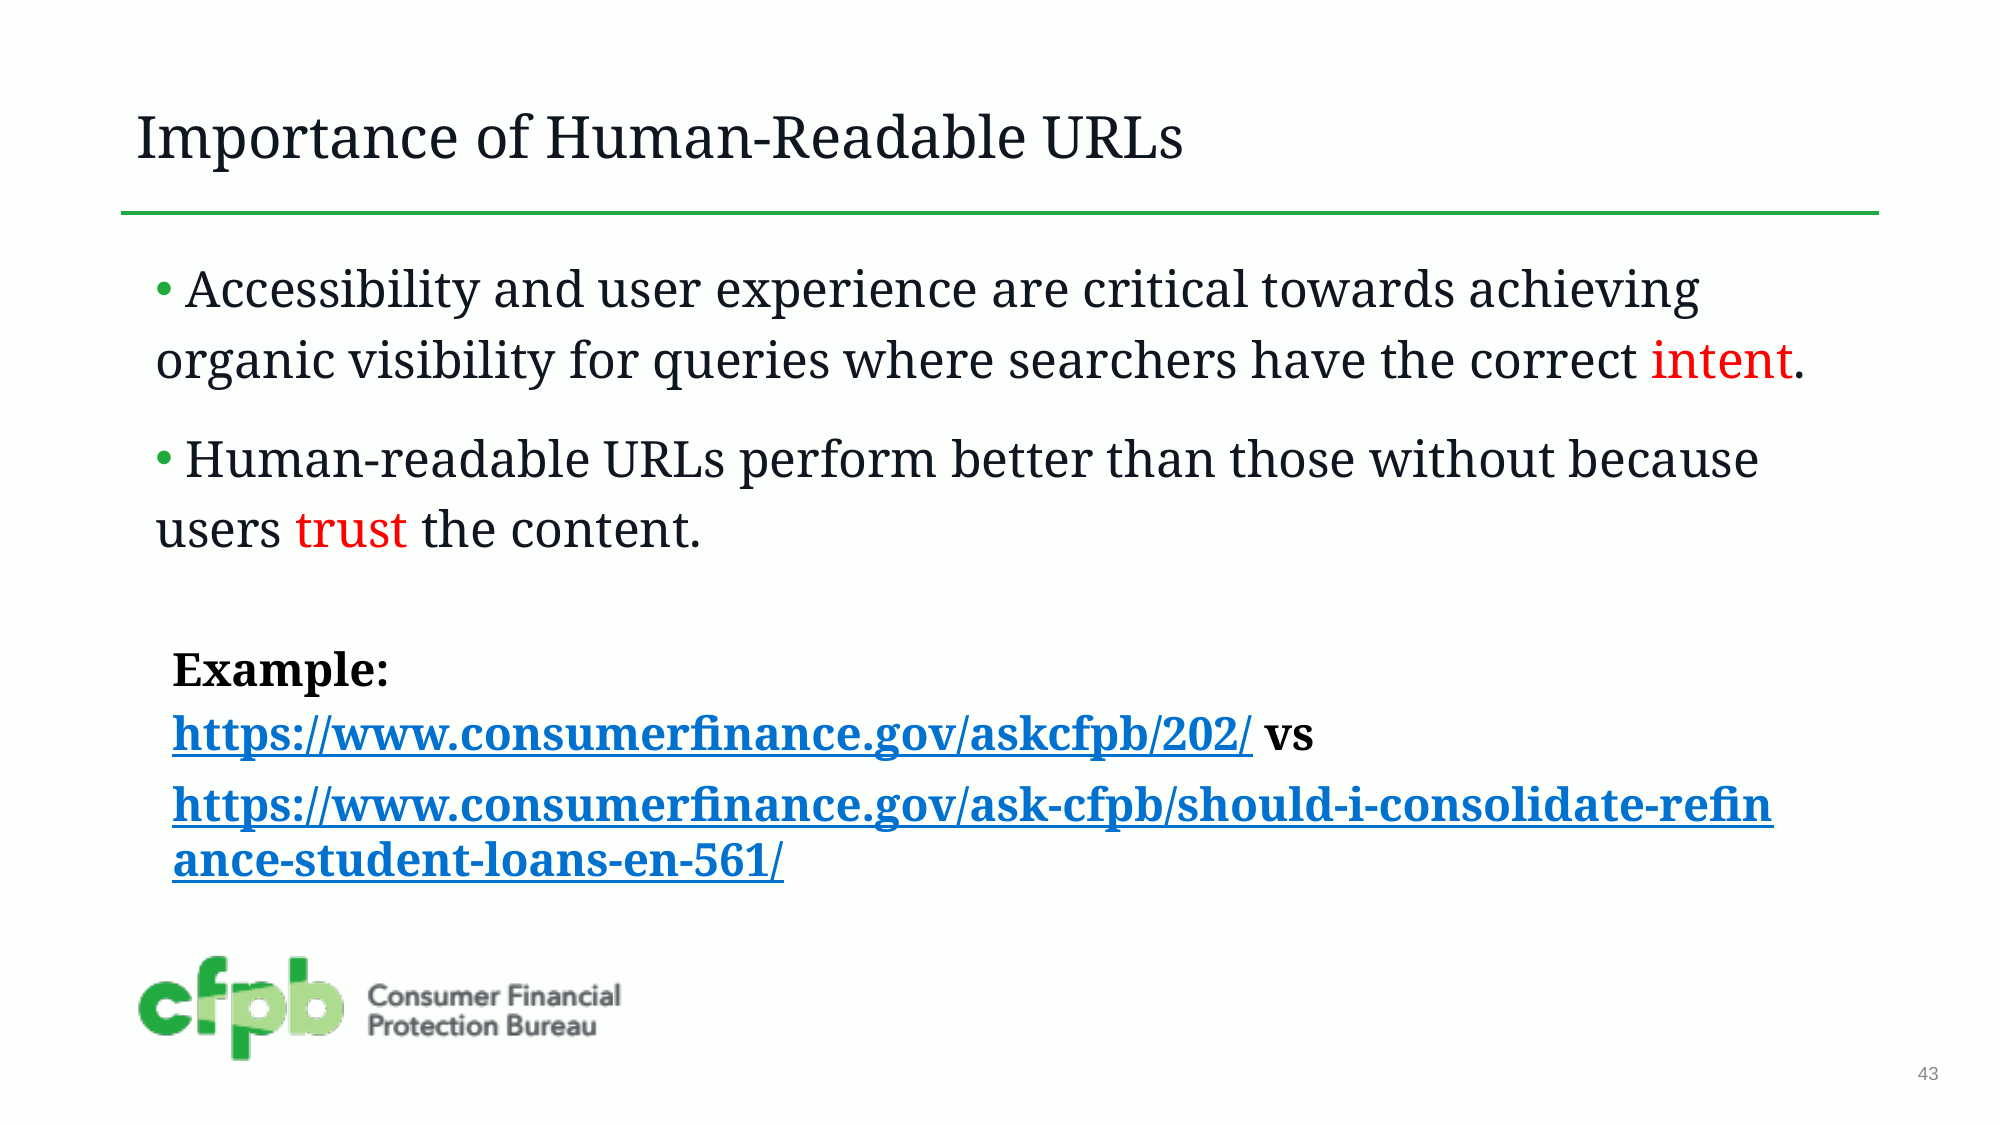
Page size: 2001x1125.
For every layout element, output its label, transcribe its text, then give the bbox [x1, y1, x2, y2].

footer 43 [1479, 1050, 1954, 1096]
text_box Example: https://www.consumerfinance.gov/askcfpb/202/ vs https://www.consumerfinance.gov/ask-cfpb/should-i-consolidate-refinance-student-loans-en-561/ [137, 625, 1791, 846]
title Importance of Human-Readable URLs [121, 74, 1879, 197]
list Accessibility and user experience are critical towards achieving organic visibility for queries where searchers have the correct intent. Human-readable URLs perform better than those without because users trust the content. [121, 239, 1879, 932]
